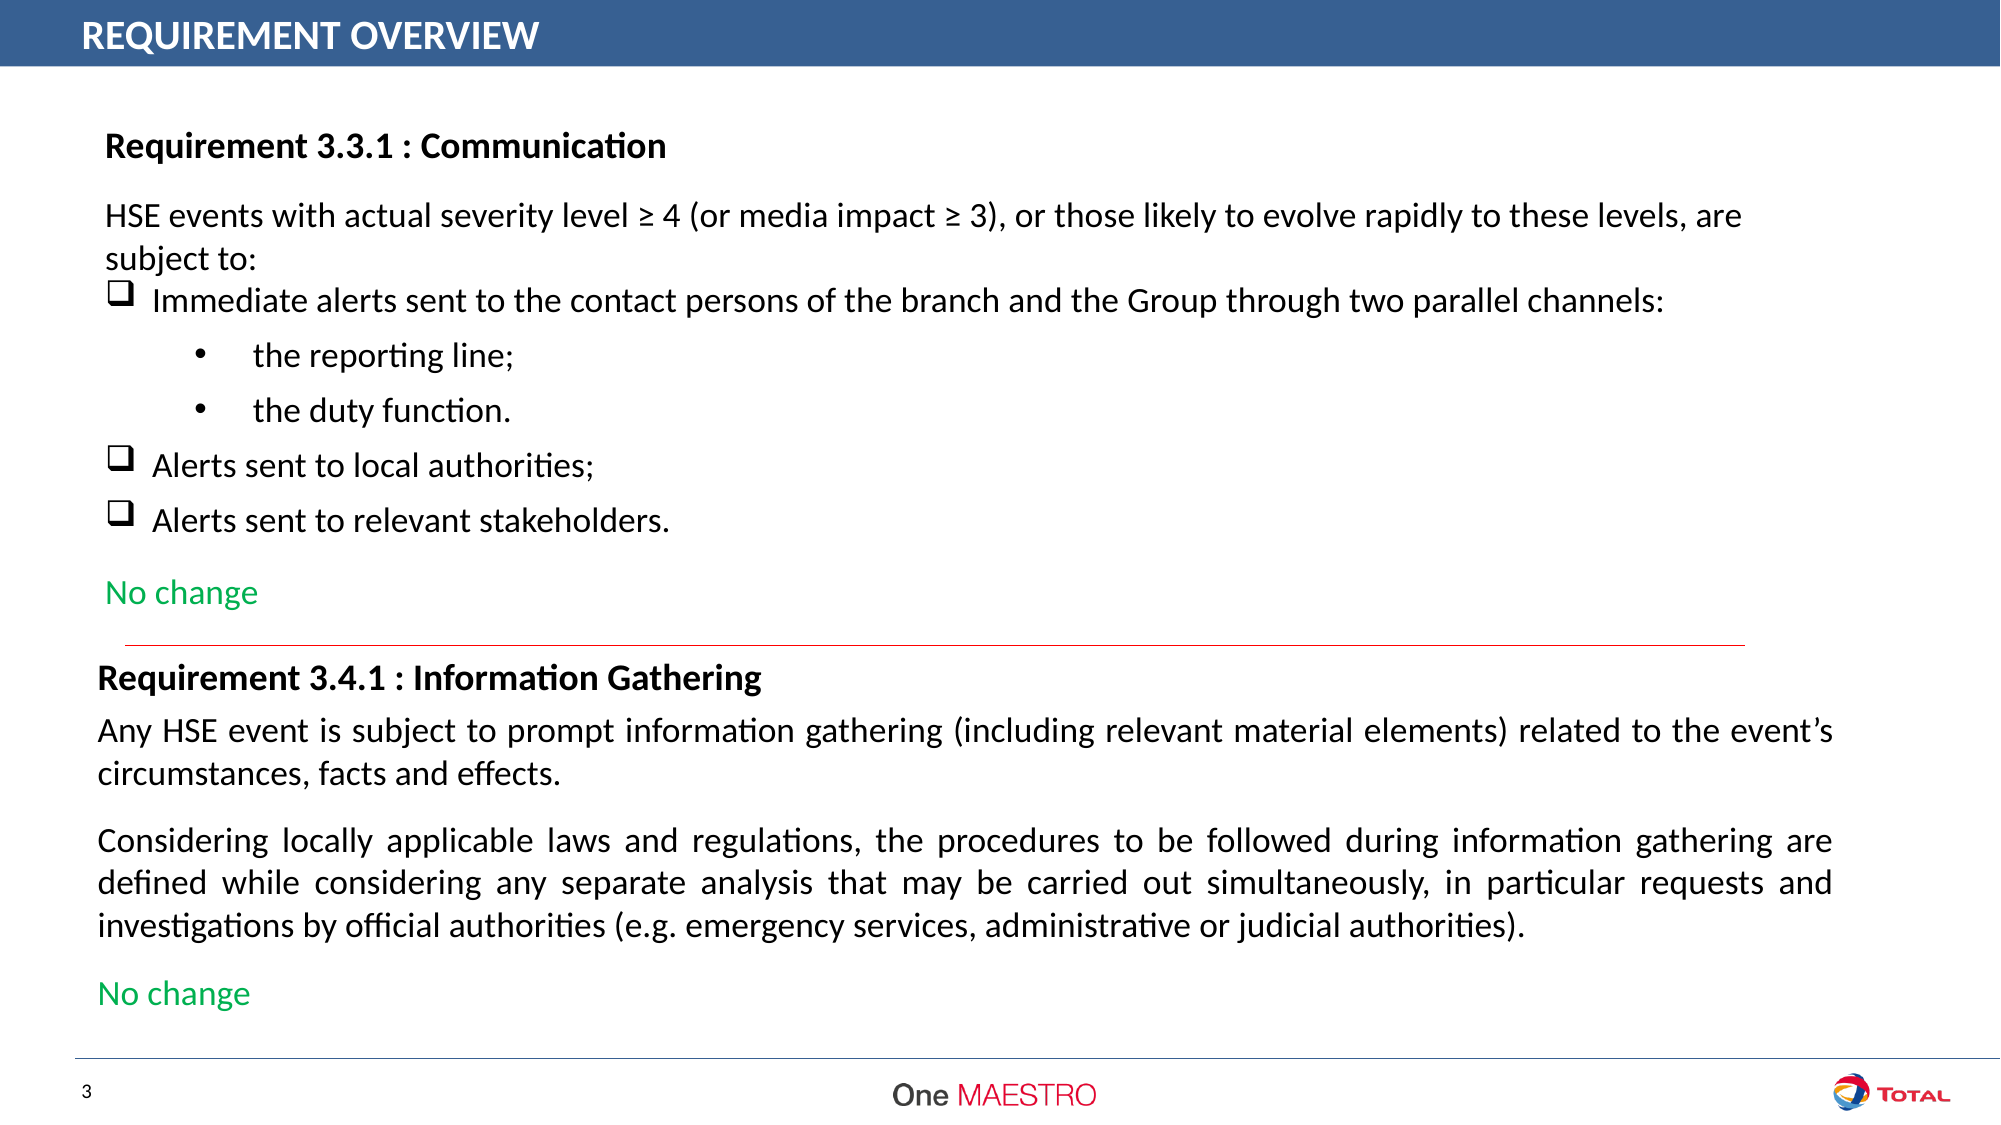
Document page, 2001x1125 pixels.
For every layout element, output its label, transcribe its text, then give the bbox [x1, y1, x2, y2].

picture [1826, 1065, 1957, 1118]
picture [893, 1083, 1096, 1106]
text_box Requirement 3.4.1 : Information Gathering Any HSE event is subject to prompt information gathering (including relevant material elements) related to the event’s circumstances, facts and effects. Considering locally applicable laws and regulations, the procedures to be followed during information gathering are defined while considering any separate analysis that may be carried out simultaneously, in particular requests and investigations by official authorities (e.g. emergency services, administrative or judicial authorities). No change [82, 645, 1851, 982]
text_box Requirement 3.3.1 : Communication HSE events with actual severity level ≥ 4 (or media impact ≥ 3), or those likely to evolve rapidly to these levels, are subject to: Immediate alerts sent to the contact persons of the branch and the Group through two parallel channels: the reporting line; the duty function. Alerts sent to local authorities; Alerts sent to relevant stakeholders. No change [90, 113, 1851, 616]
list REQUIREMENT OVERVIEW [66, 0, 882, 67]
